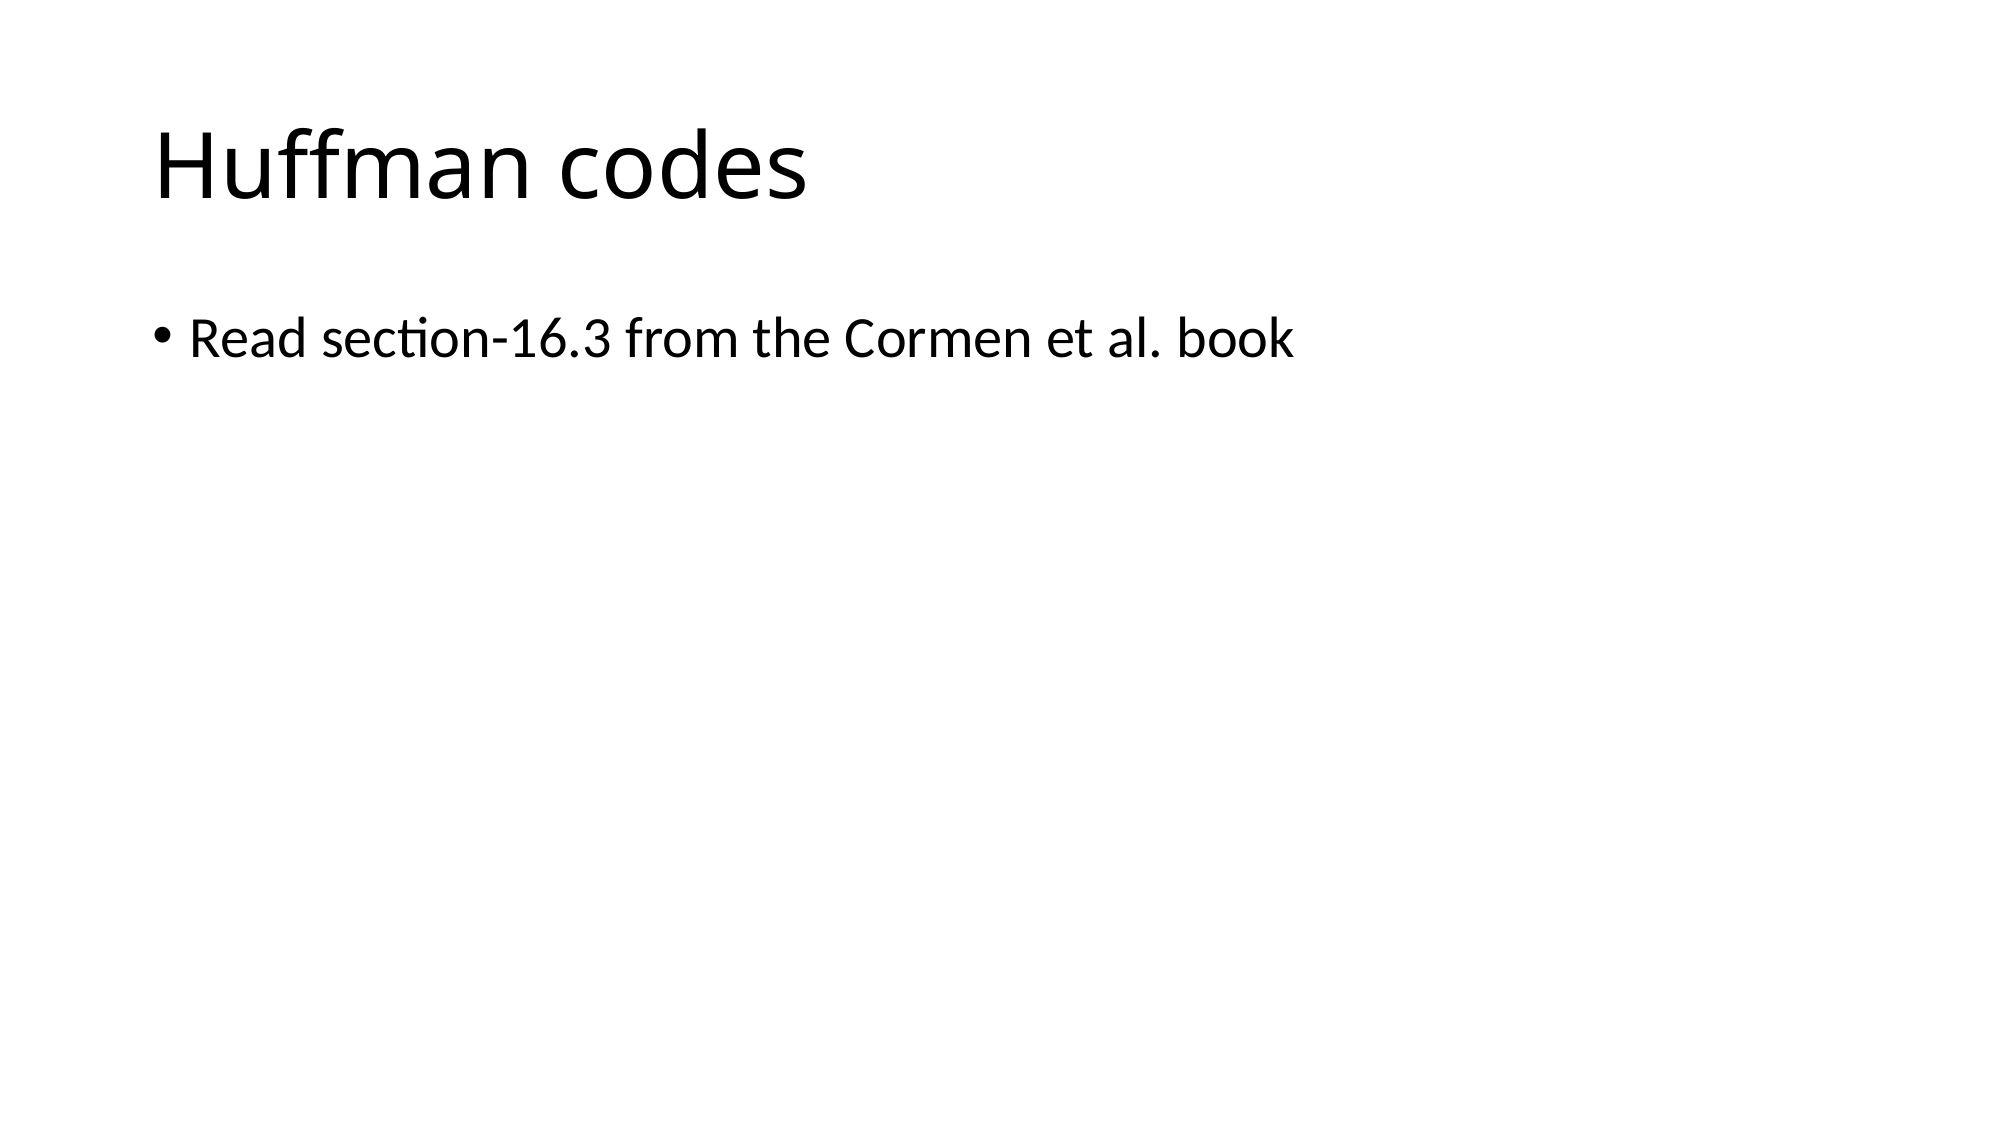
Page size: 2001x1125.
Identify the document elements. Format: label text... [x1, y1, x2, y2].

title Huffman codes [137, 59, 1863, 278]
list Read section-16.3 from the Cormen et al. book [137, 299, 1863, 1014]
